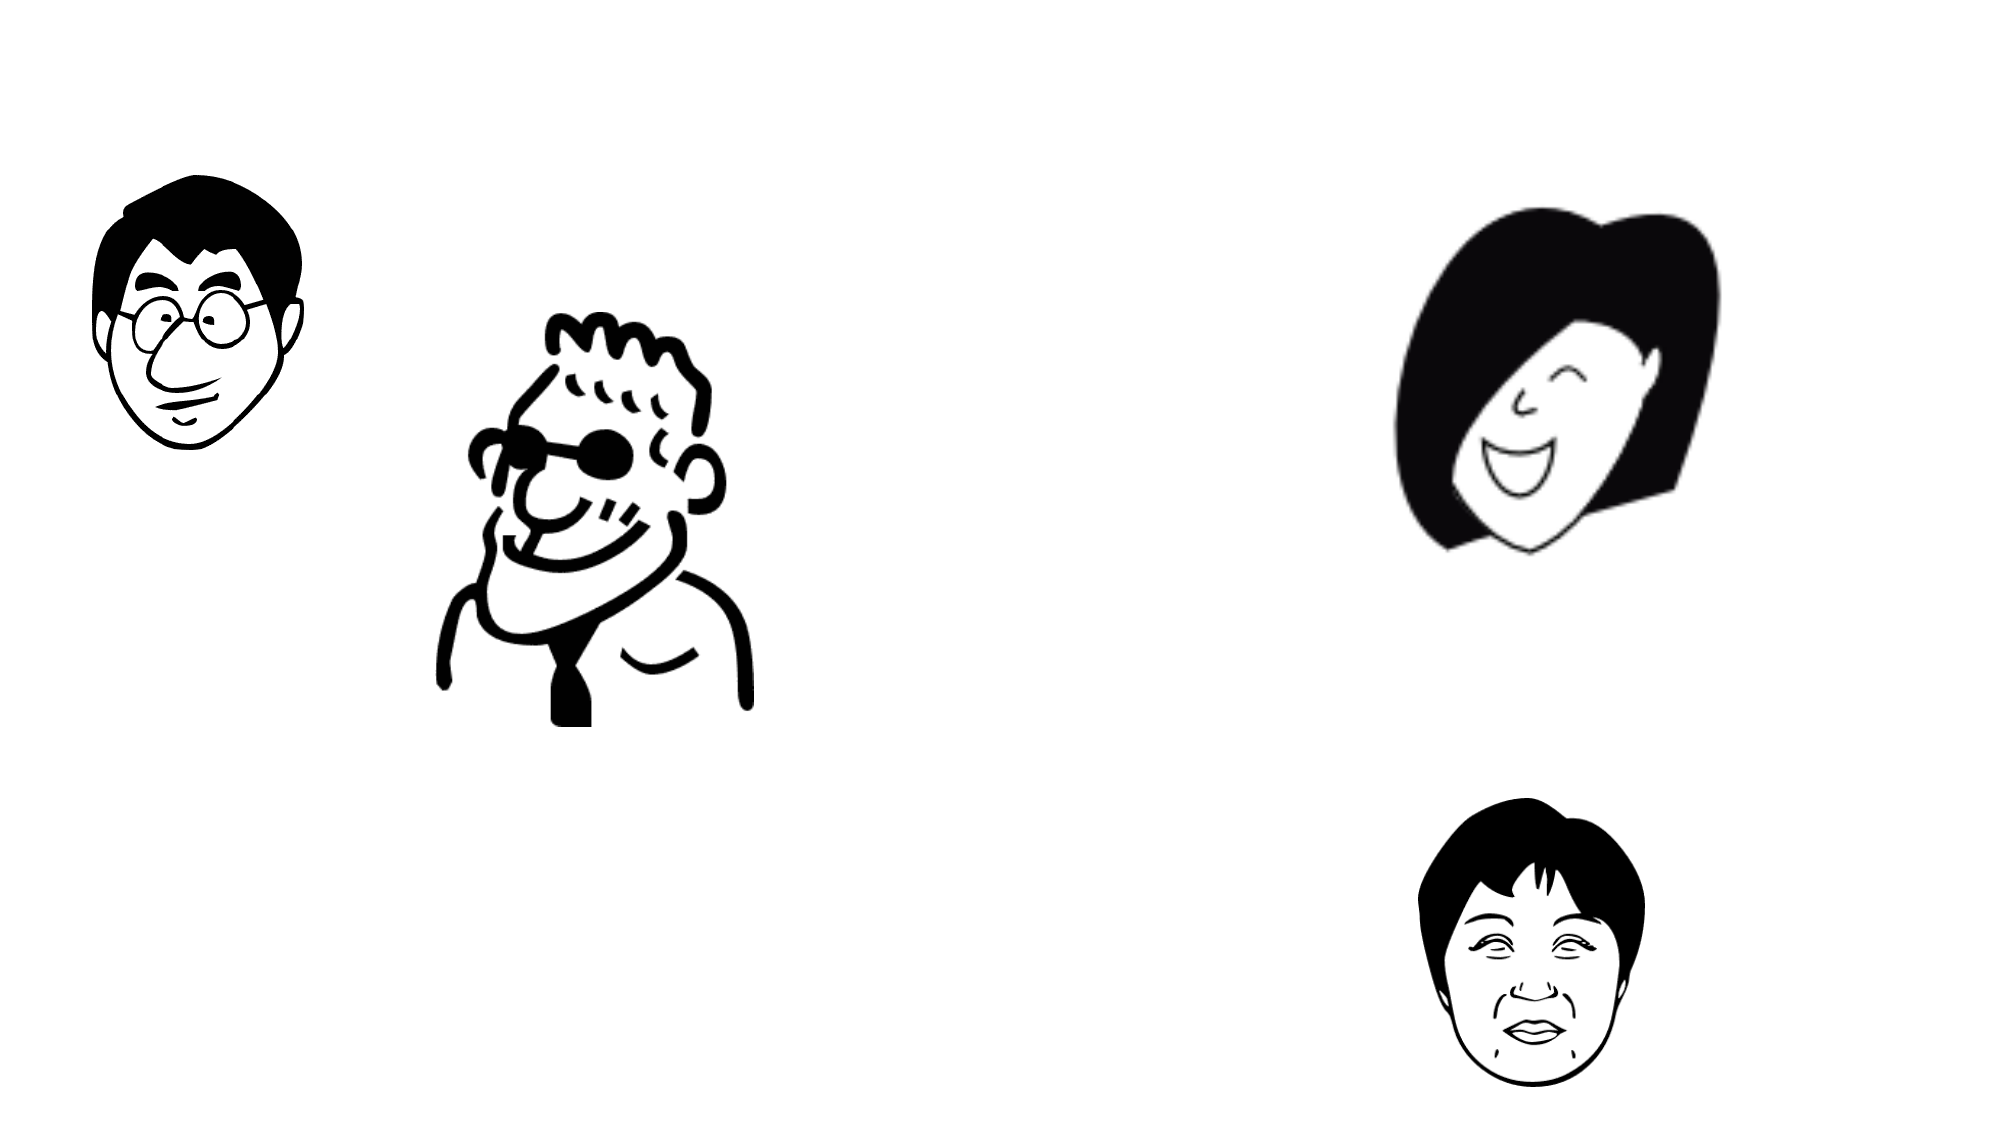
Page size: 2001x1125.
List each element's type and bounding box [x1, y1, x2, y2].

picture [1372, 196, 1739, 563]
picture [92, 175, 304, 450]
picture [1418, 798, 1645, 1087]
picture [435, 312, 754, 727]
